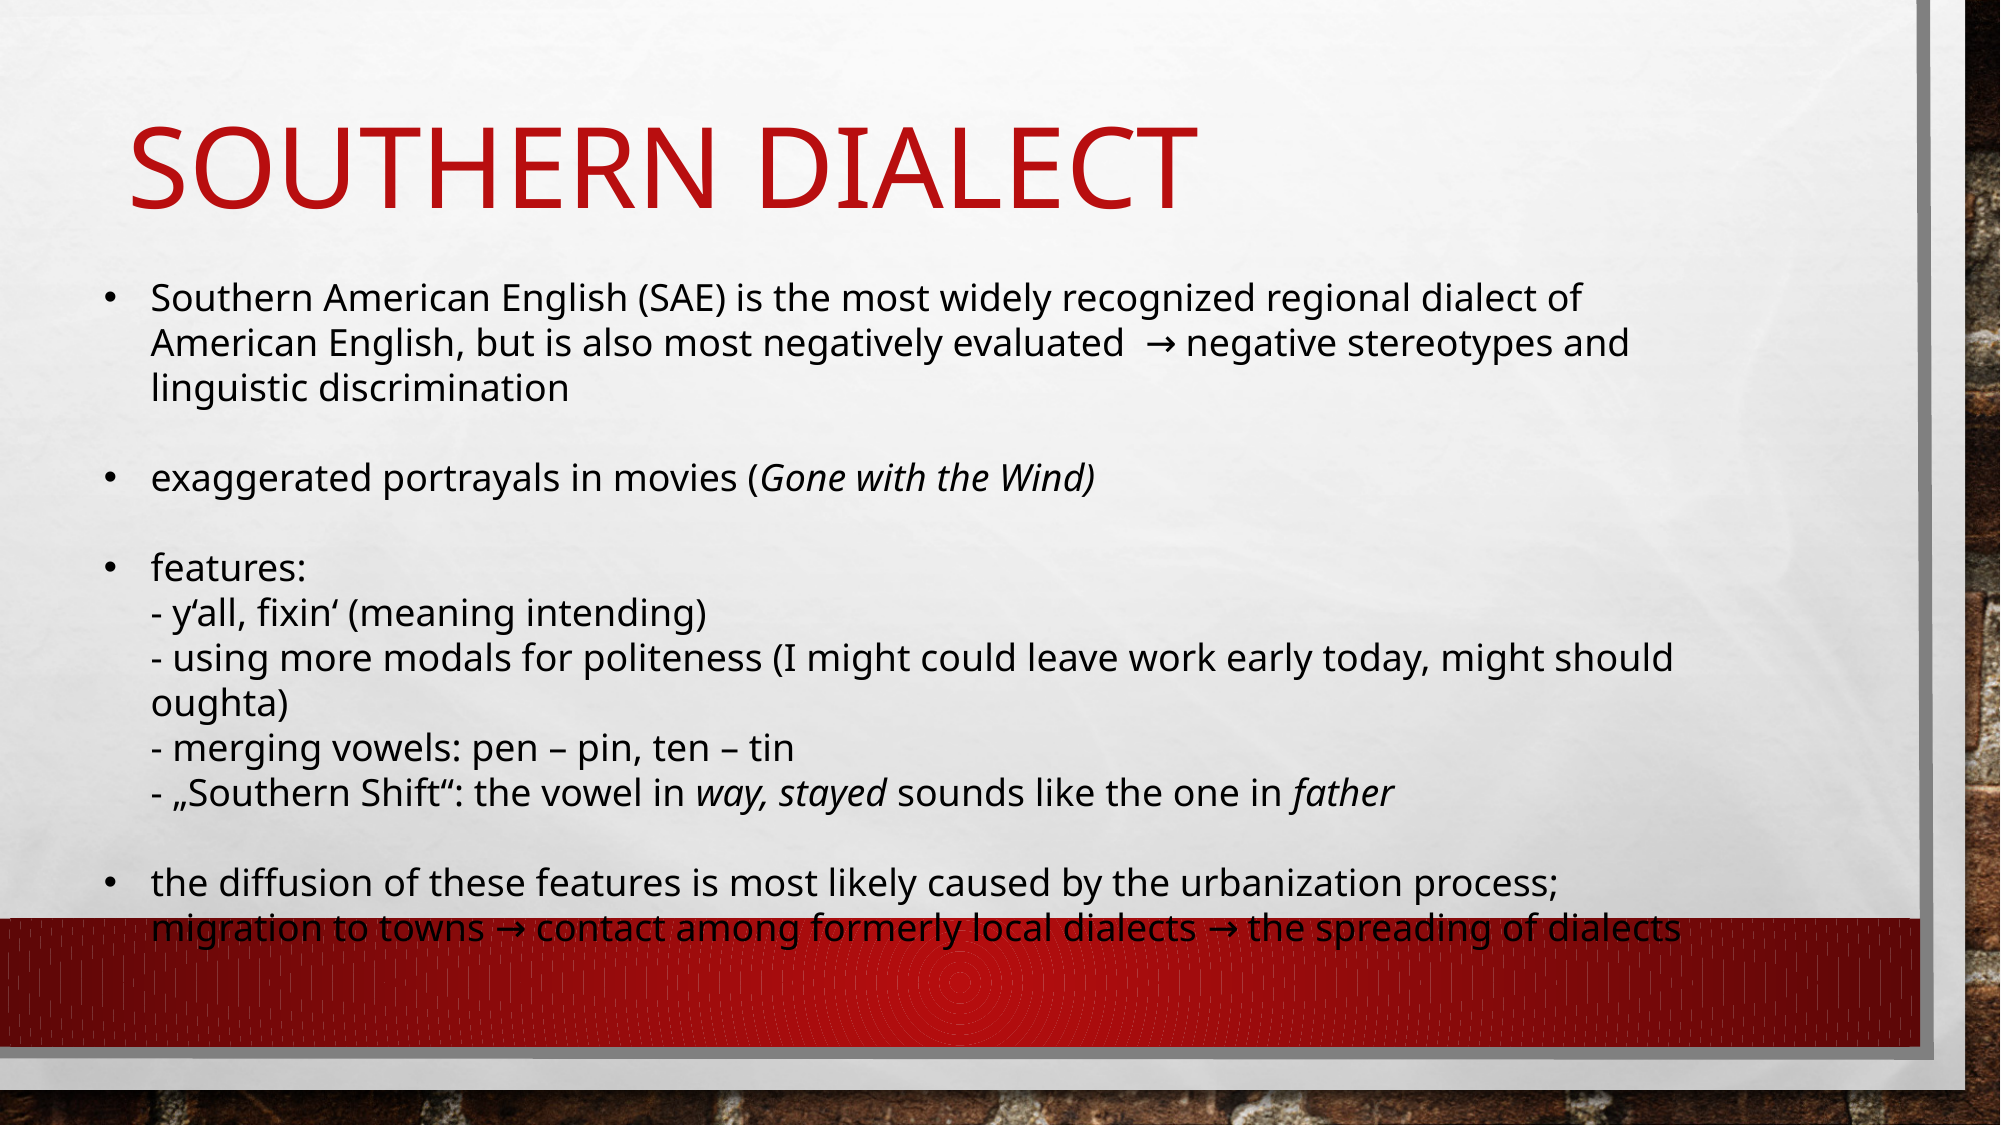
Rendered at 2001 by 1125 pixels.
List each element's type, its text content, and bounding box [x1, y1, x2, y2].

text_box Southern American English (SAE) is the most widely recognized regional dialect of American English, but is also most negatively evaluated → negative stereotypes and linguistic discrimination exaggerated portrayals in movies (Gone with the Wind) features: - y‘all, fixin‘ (meaning intending) - using more modals for politeness (I might could leave work early today, might should oughta) - merging vowels: pen – pin, ten – tin - „Southern Shift“: the vowel in way, stayed sounds like the one in father the diffusion of these features is most likely caused by the urbanization process; migration to towns → contact among formerly local dialects → the spreading of dialects [88, 266, 1710, 1002]
title SOUTHERN DIALECT [112, 77, 1818, 267]
picture [0, 0, 2000, 1125]
